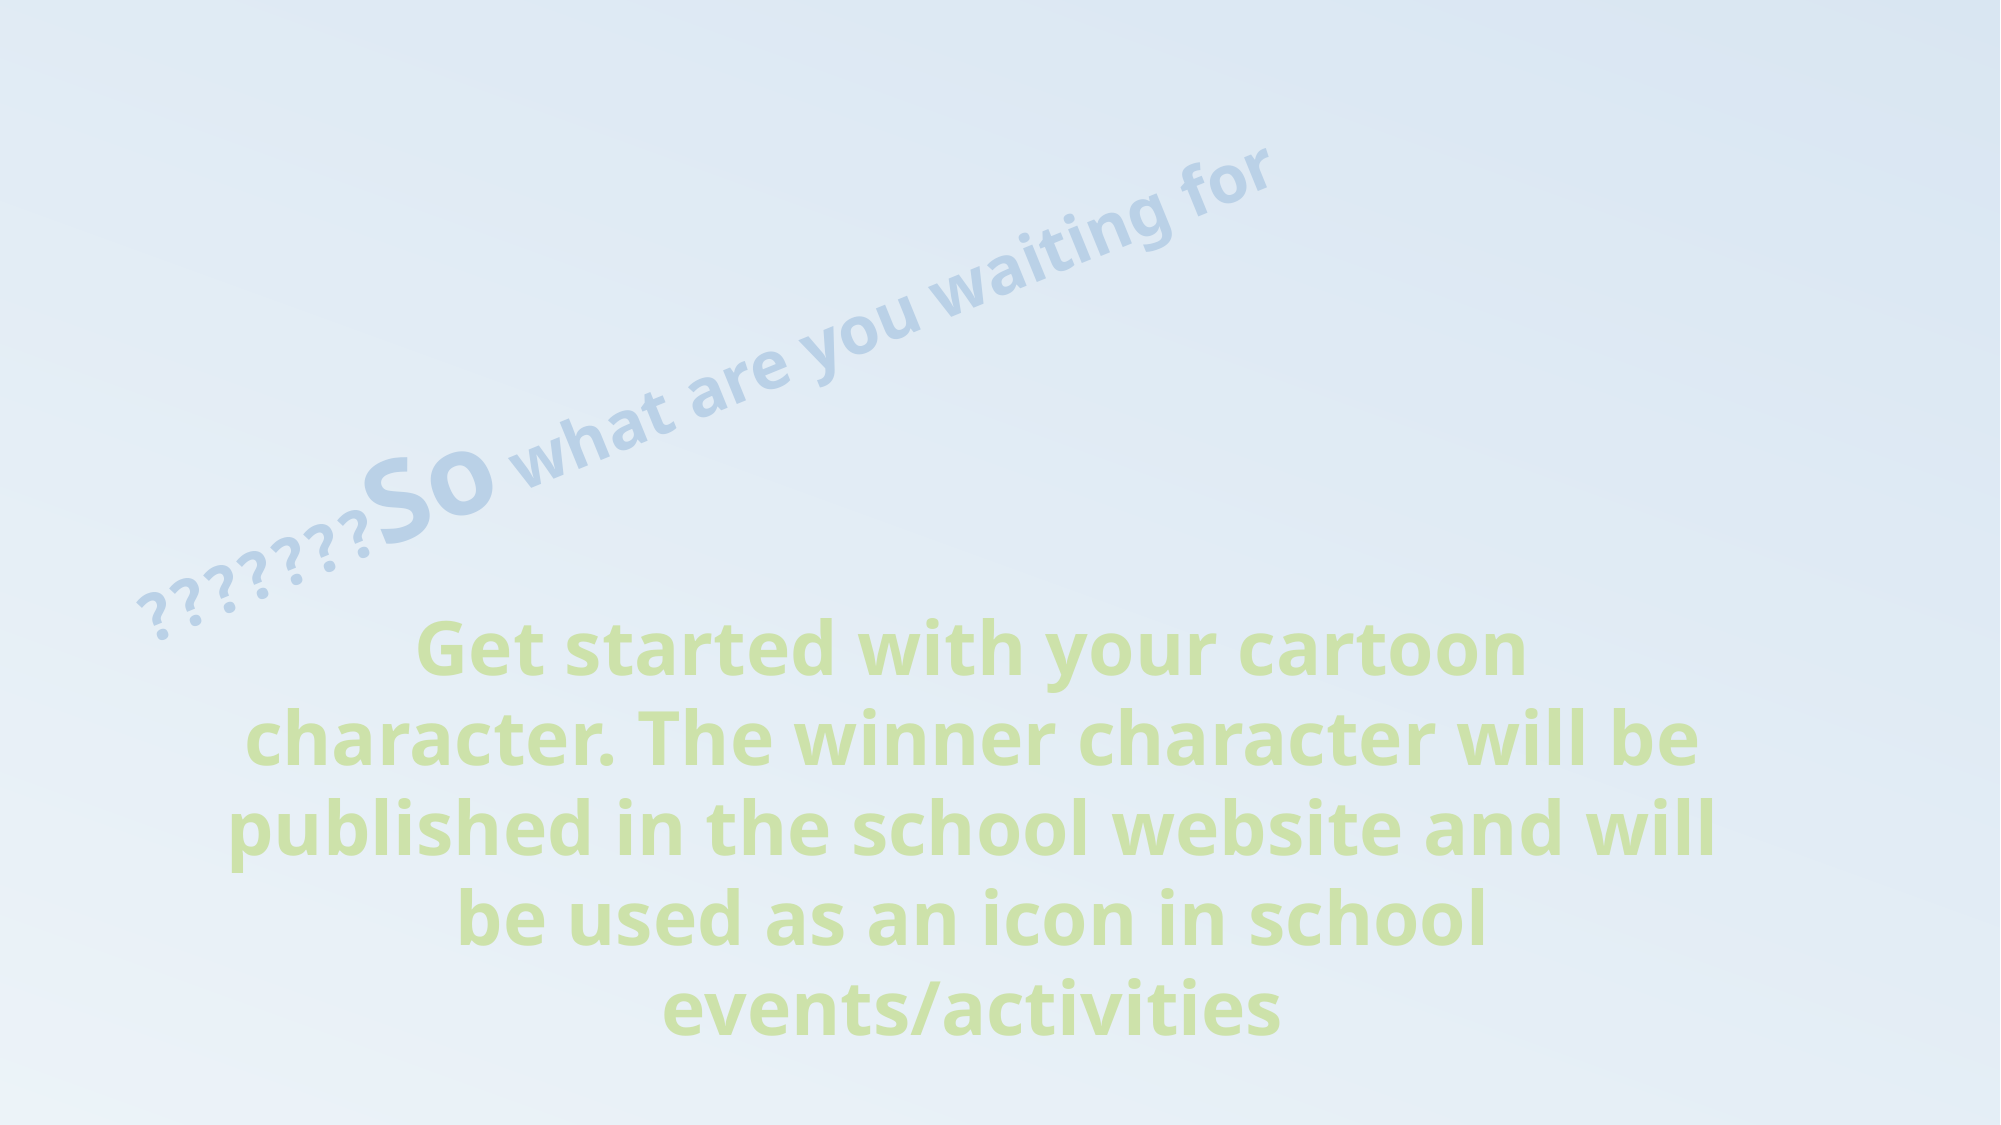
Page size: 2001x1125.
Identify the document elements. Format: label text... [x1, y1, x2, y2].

text_box Get started with your cartoon character. The winner character will be published in the school website and will be used as an icon in school events/activities [210, 592, 1735, 1058]
text_box So what are you waiting for??????? [0, 0, 1528, 739]
